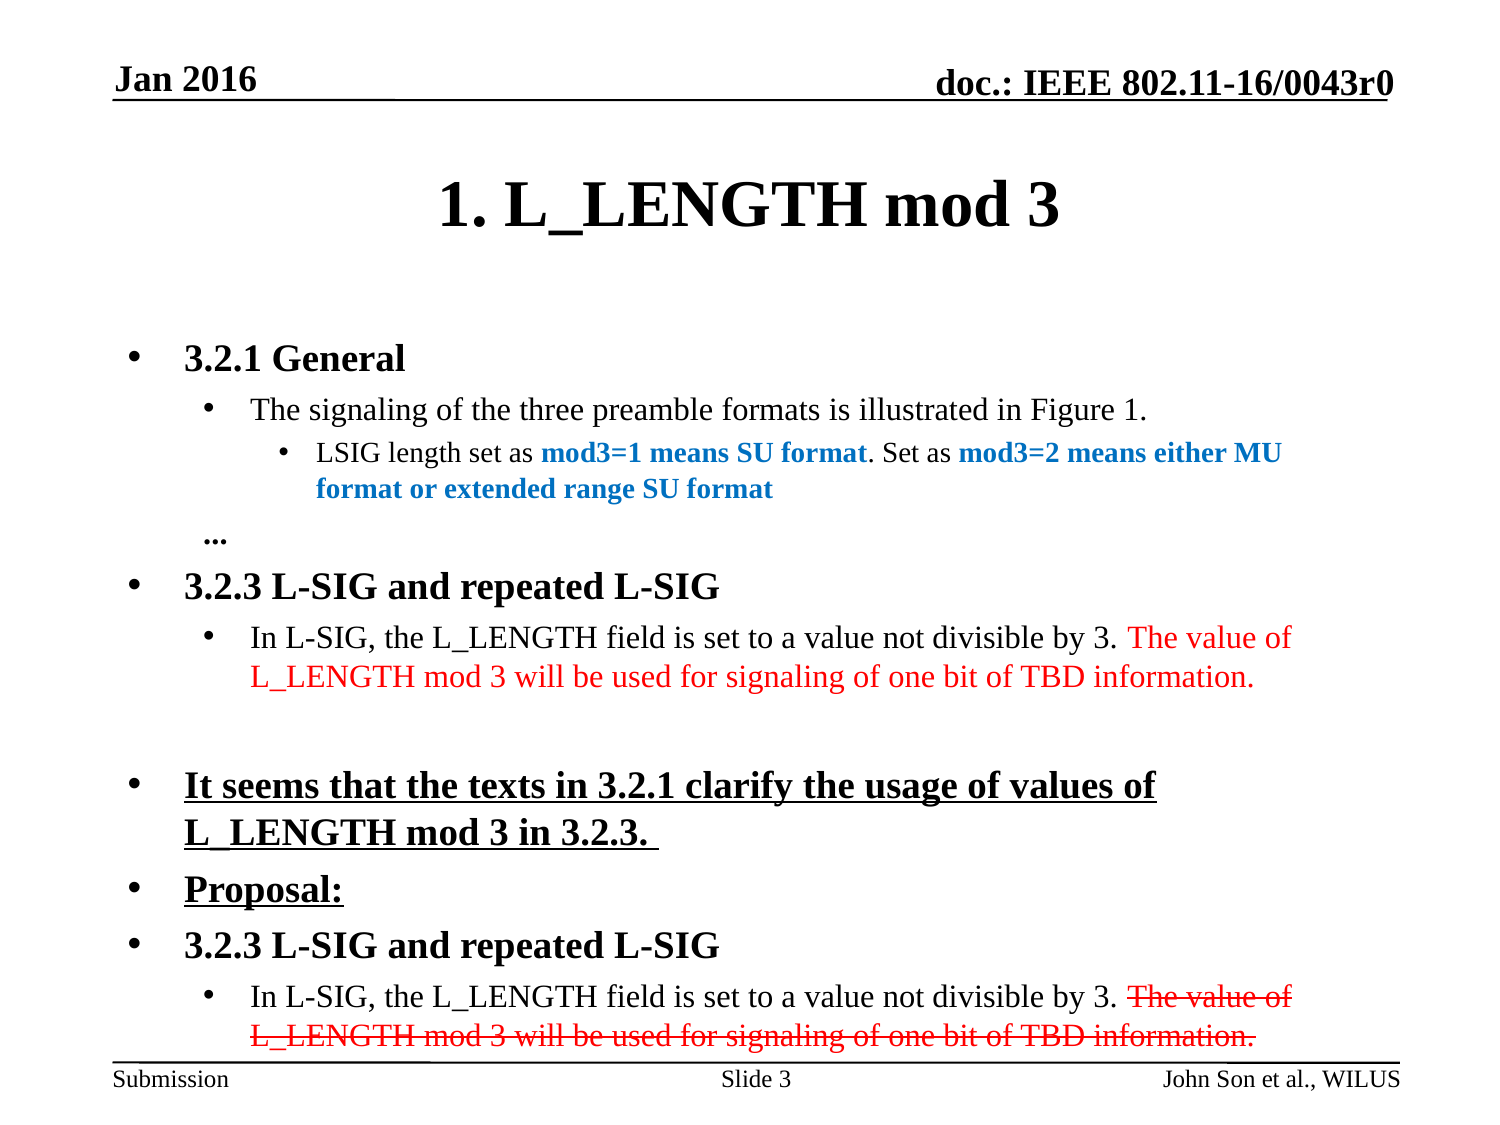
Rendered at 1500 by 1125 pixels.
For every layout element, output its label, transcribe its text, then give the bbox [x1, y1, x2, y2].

slide_number Slide 3 [712, 1061, 800, 1123]
title 1. L_LENGTH mod 3 [112, 112, 1388, 288]
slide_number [114, 54, 423, 100]
list 3.2.1 General The signaling of the three preamble formats is illustrated in Figure 1. LSIG length set as mod3=1 means SU format. Set as mod3=2 means either MU format or extended range SU format ... 3.2.3 L-SIG and repeated L-SIG In L-SIG, the L_LENGTH field is set to a value not divisible by 3. The value of L_LENGTH mod 3 will be used for signaling of one bit of TBD information. It seems that the texts in 3.2.1 clarify the usage of values of L_LENGTH mod 3 in 3.2.3. Proposal: 3.2.3 L-SIG and repeated L-SIG In L-SIG, the L_LENGTH field is set to a value not divisible by 3. The value of L_LENGTH mod 3 will be used for signaling of one bit of TBD information. [112, 324, 1388, 1063]
footer John Son et al., WILUS [878, 1061, 1402, 1093]
